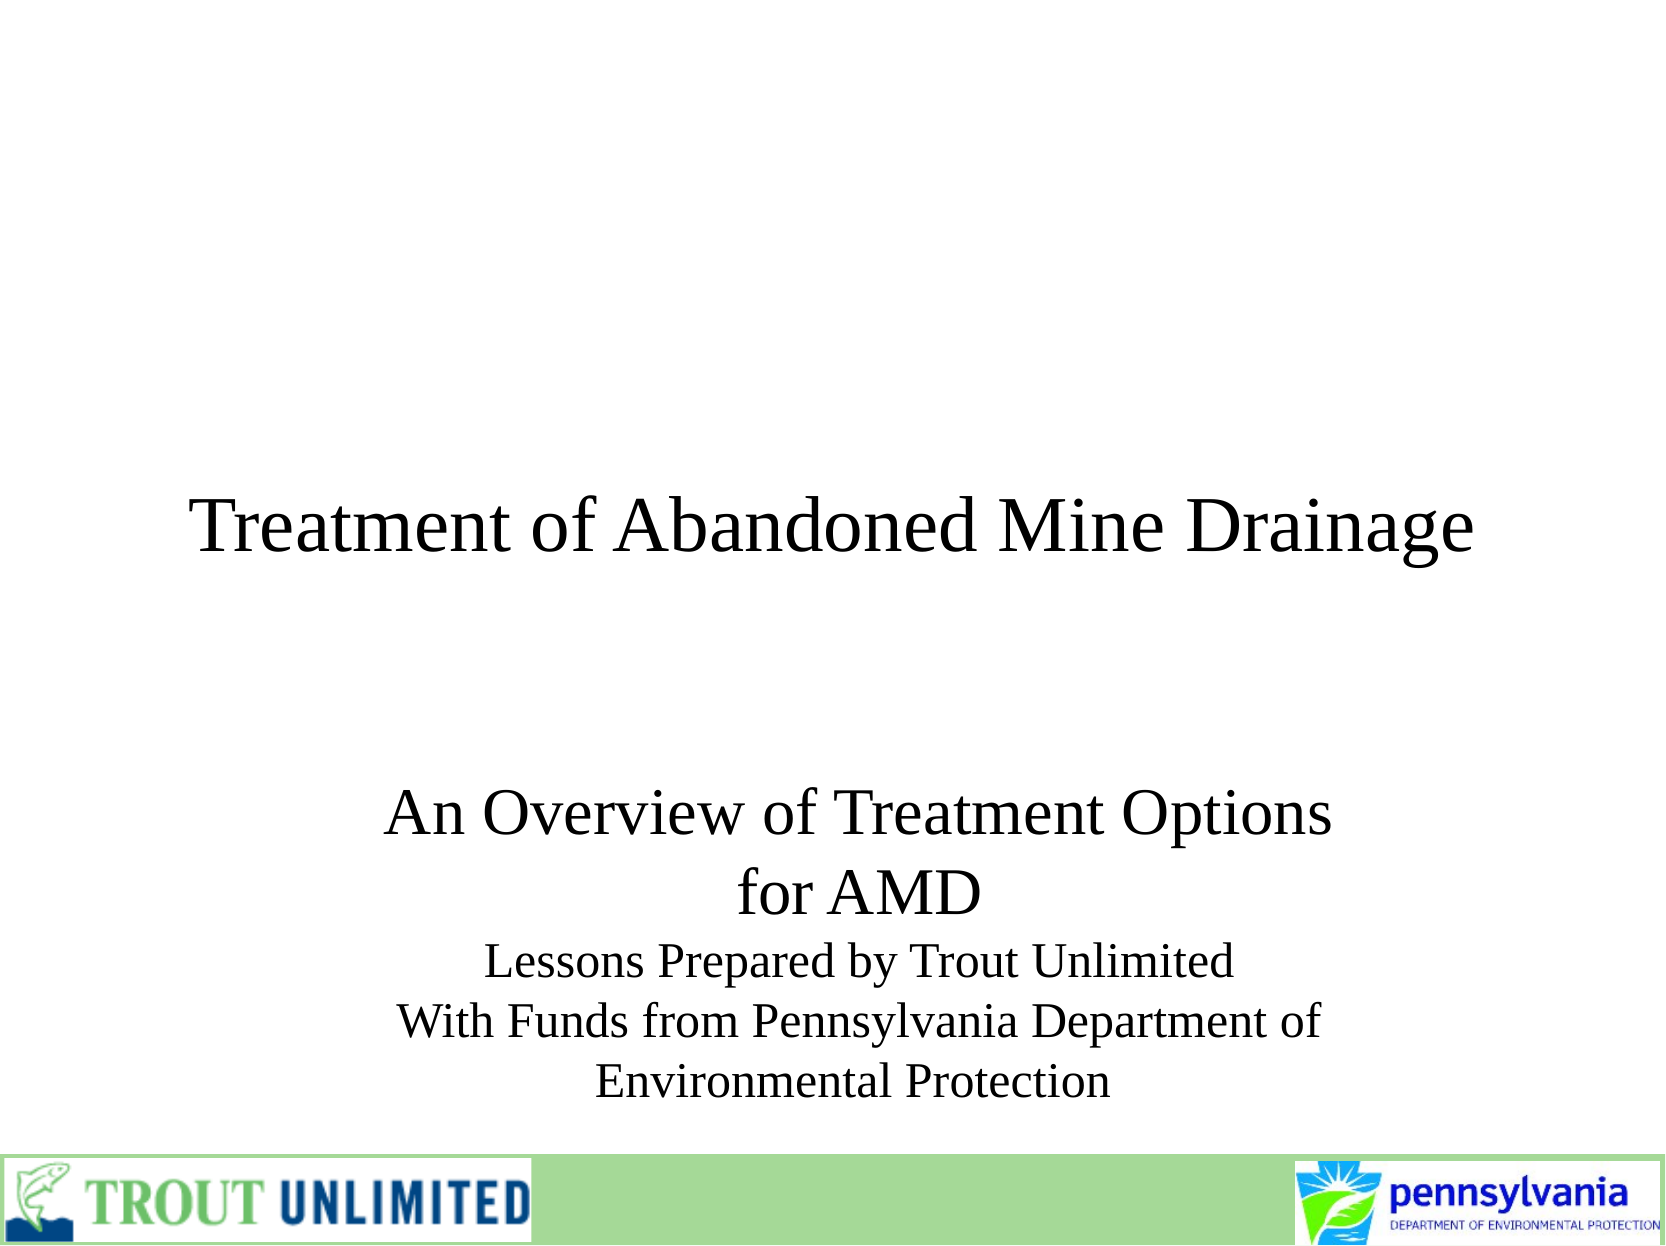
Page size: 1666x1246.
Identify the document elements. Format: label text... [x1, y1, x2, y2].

text_box An Overview of Treatment Options for AMD Lessons Prepared by Trout Unlimited With Funds from Pennsylvania Department of Environmental Protection [337, 760, 1382, 1116]
title Treatment of Abandoned Mine Drainage [124, 386, 1541, 654]
picture [4, 1158, 532, 1242]
picture [1295, 1161, 1660, 1245]
